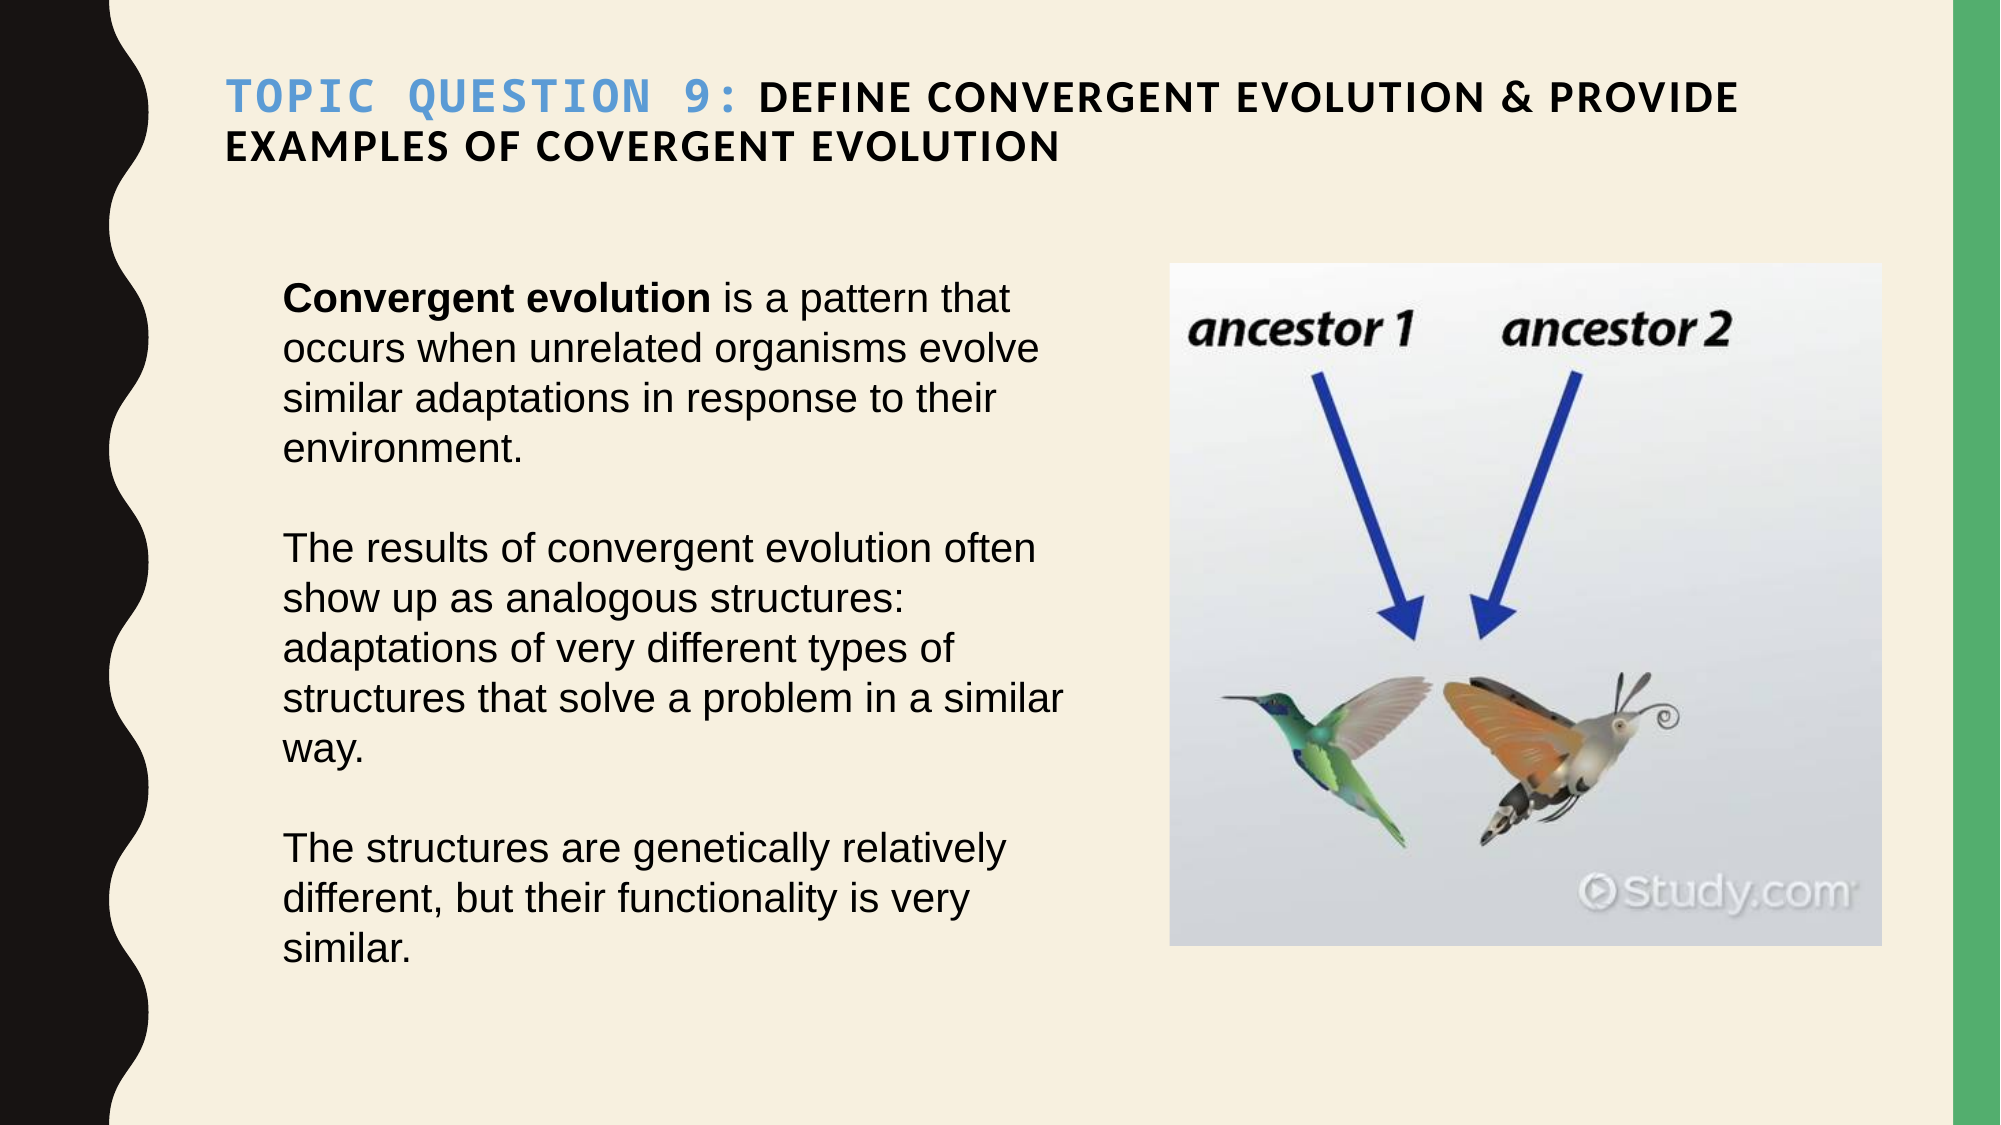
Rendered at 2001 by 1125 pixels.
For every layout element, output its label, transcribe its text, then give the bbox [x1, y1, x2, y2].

text_box Convergent evolution is a pattern that occurs when unrelated organisms evolve similar adaptations in response to their environment. The results of convergent evolution often show up as analogous structures: adaptations of very different types of structures that solve a problem in a similar way. The structures are genetically relatively different, but their functionality is very similar. [267, 263, 1090, 979]
text_box Topic Question 9: Define convergent evolution & provide examples of covergent evolution [210, 0, 1865, 245]
picture [1169, 263, 1882, 946]
